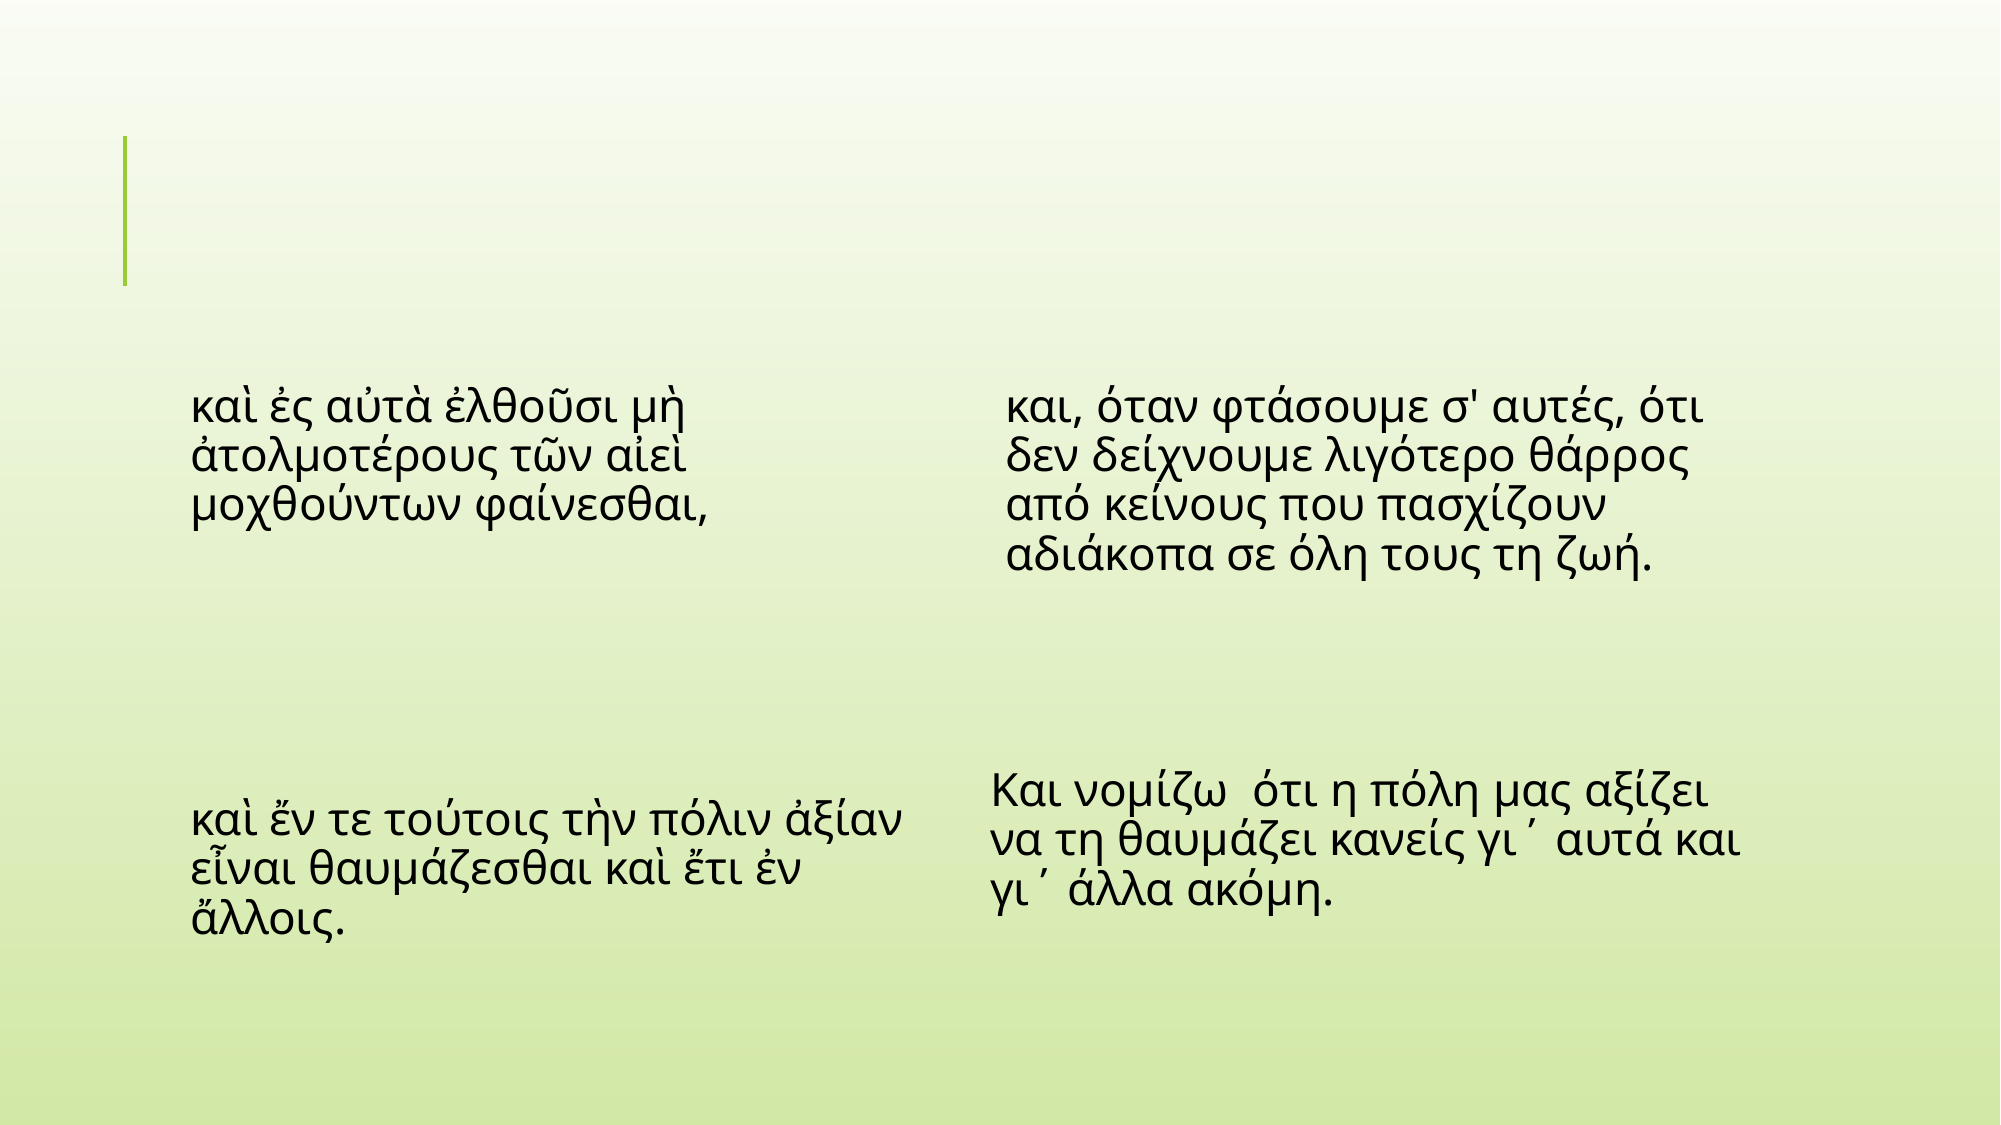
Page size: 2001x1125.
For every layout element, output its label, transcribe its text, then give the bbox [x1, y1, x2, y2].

list και, όταν φτάσουμε σ' αυτές, ότι δεν δείχνουμε λιγότερο θάρρος από κείνους που πασχίζουν αδιάκοπα σε όλη τους τη ζωή. Και νομίζω ότι η πόλη μας αξίζει να τη θαυμάζει κανείς γι΄ αυτά και γι΄ άλλα ακόμη. [982, 375, 1763, 1035]
list καὶ ἐς αὐτὰ ἐλθοῦσι μὴ ἀτολμοτέρους τῶν αἰεὶ μοχθούντων φαίνεσθαι, καὶ ἔν τε τούτοις τὴν πόλιν ἀξίαν εἶναι θαυμάζεσθαι καὶ ἔτι ἐν ἄλλοις. [168, 375, 948, 1035]
